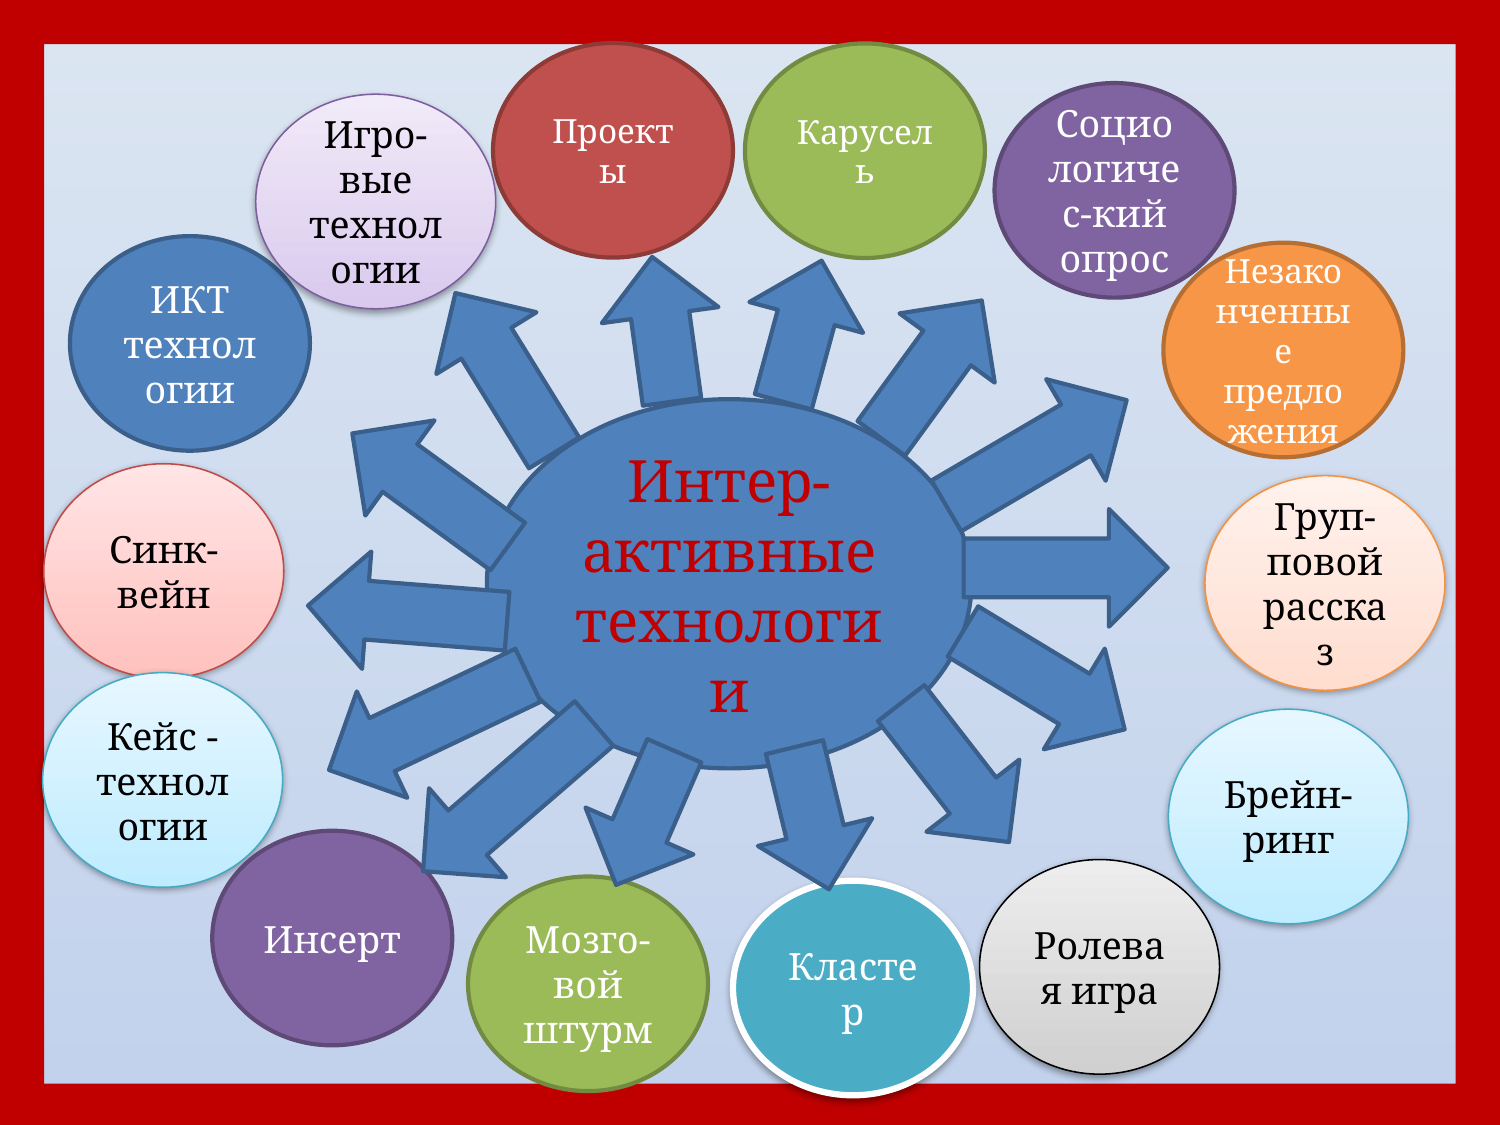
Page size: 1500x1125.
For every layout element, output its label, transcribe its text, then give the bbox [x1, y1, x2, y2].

text_box [875, 683, 1022, 845]
text_box Мозго-вой штурм [465, 874, 711, 1094]
text_box [961, 507, 1170, 629]
text_box [755, 738, 875, 892]
text_box [305, 549, 512, 671]
text_box [420, 699, 616, 880]
text_box Кейс - технологии [41, 671, 284, 889]
text_box Карусель [742, 41, 988, 261]
text_box Синк-вейн [42, 462, 285, 675]
text_box ИКТ технологии [67, 234, 313, 453]
text_box [747, 258, 865, 412]
text_box [600, 254, 721, 408]
text_box [855, 298, 997, 458]
text_box Интер-активные технологии [484, 397, 973, 771]
text_box [583, 737, 704, 887]
text_box [945, 604, 1127, 752]
text_box Незаконченные предложения [1161, 240, 1406, 460]
text_box Инсерт [210, 828, 455, 1048]
text_box [929, 377, 1129, 534]
text_box Груп-повой рассказ [1204, 474, 1446, 692]
text_box [327, 646, 543, 800]
text_box Игро-вые технологии [254, 93, 497, 310]
text_box Ролевая игра [978, 858, 1221, 1075]
text_box Кластер [729, 877, 976, 1099]
text_box Проекты [490, 40, 736, 260]
text_box [350, 418, 528, 573]
text_box [434, 291, 582, 471]
text_box Брейн-ринг [1167, 708, 1410, 925]
text_box Социологичес-кий опрос [992, 80, 1237, 300]
